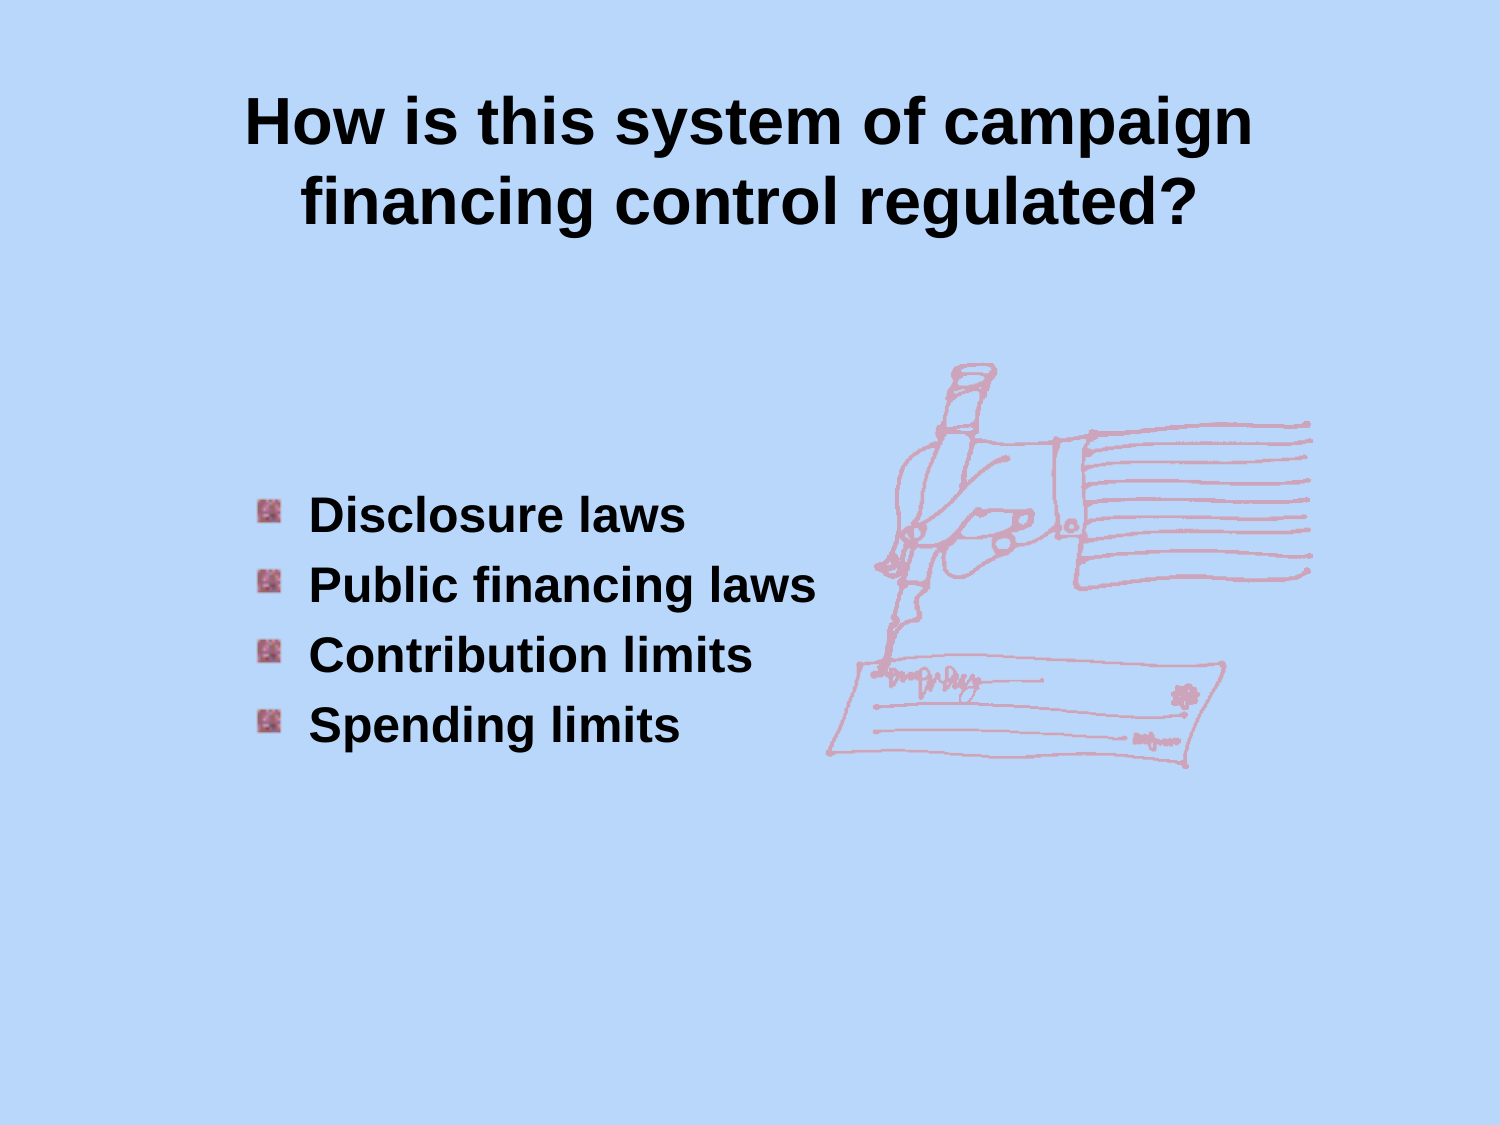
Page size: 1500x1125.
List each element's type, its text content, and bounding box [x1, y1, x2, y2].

picture [252, 494, 288, 530]
title How is this system of campaign financing control regulated? [87, 50, 1413, 266]
picture [252, 704, 288, 740]
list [824, 362, 1313, 771]
picture [252, 634, 288, 670]
list Disclosure laws Public financing laws Contribution limits Spending limits [237, 474, 1025, 1100]
picture [252, 564, 288, 600]
